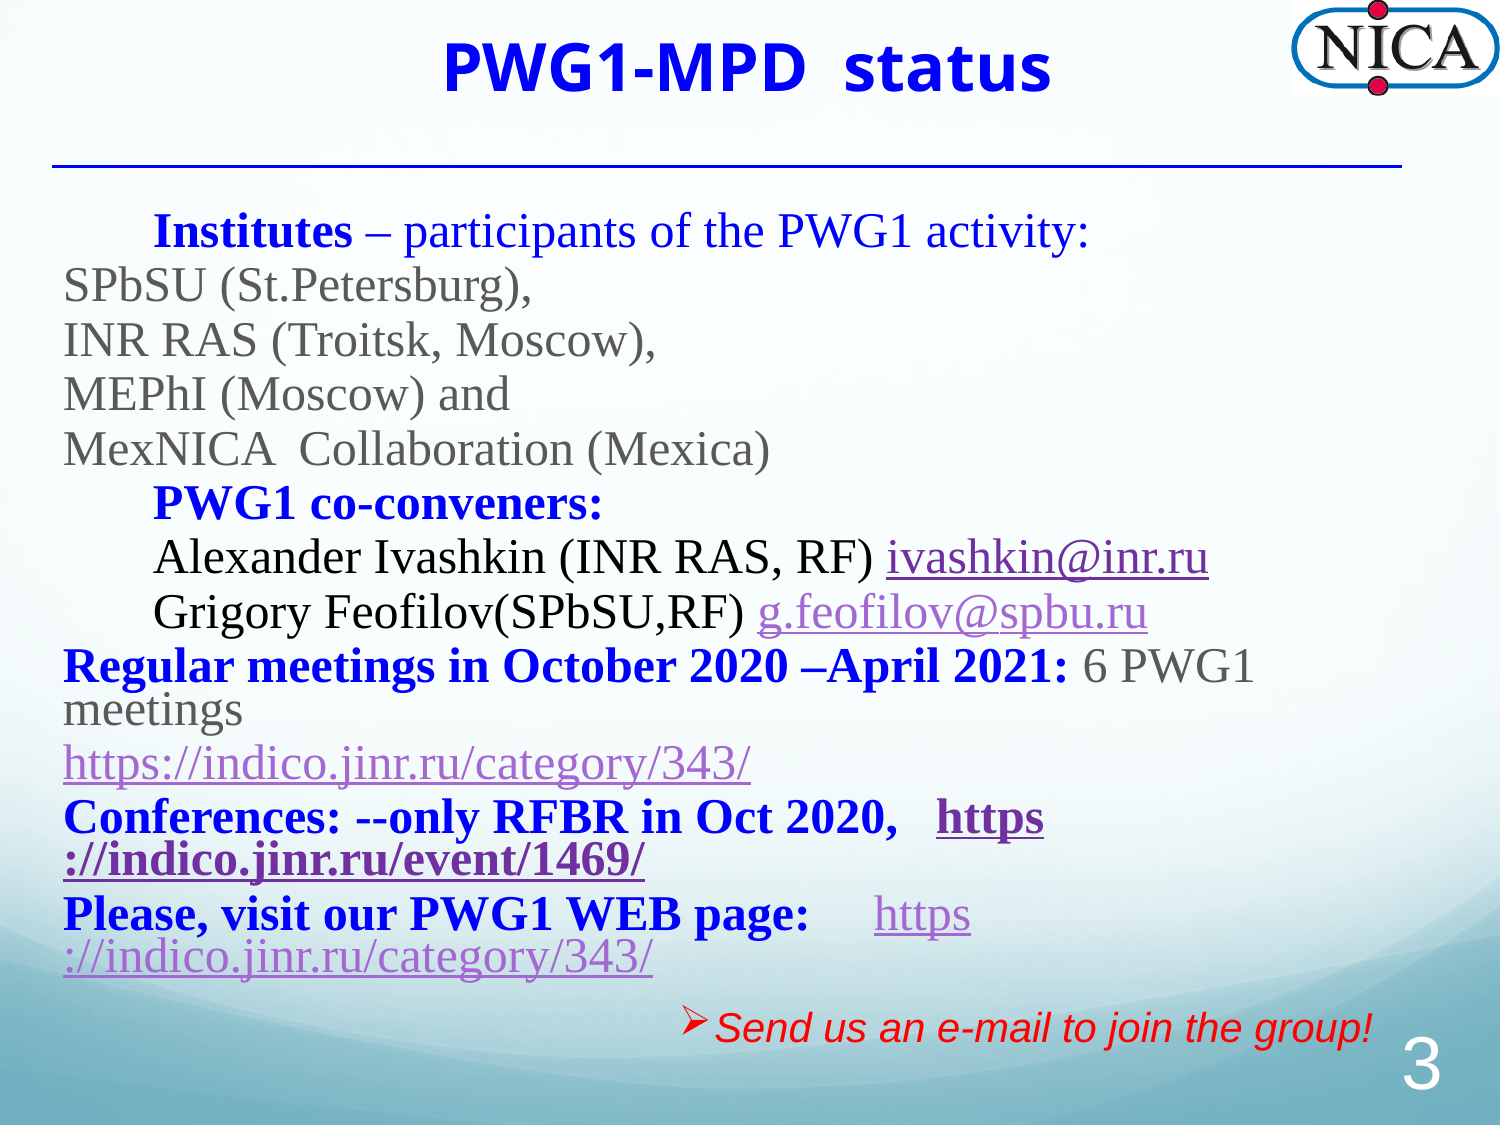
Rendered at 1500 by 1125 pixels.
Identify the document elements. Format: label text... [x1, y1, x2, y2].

list Institutes – participants of the PWG1 activity: SPbSU (St.Petersburg), INR RAS (Troitsk, Moscow), MEPhI (Moscow) and MexNICA Collaboration (Mexica) PWG1 co-conveners: Alexander Ivashkin (INR RAS, RF) ivashkin@inr.ru Grigory Feofilov(SPbSU,RF) g.feofilov@spbu.ru Regular meetings in October 2020 –April 2021: 6 PWG1 meetings https://indico.jinr.ru/category/343/ Conferences: --only RFBR in Oct 2020, https://indico.jinr.ru/event/1469/ Please, visit our PWG1 WEB page: https://indico.jinr.ru/category/343/ [47, 206, 1465, 1007]
picture [1291, 0, 1500, 97]
title PWG1-MPD status [68, 22, 1425, 113]
text_box Send us an e-mail to join the group! [664, 993, 1388, 1059]
slide_number 3 [1295, 1029, 1459, 1090]
